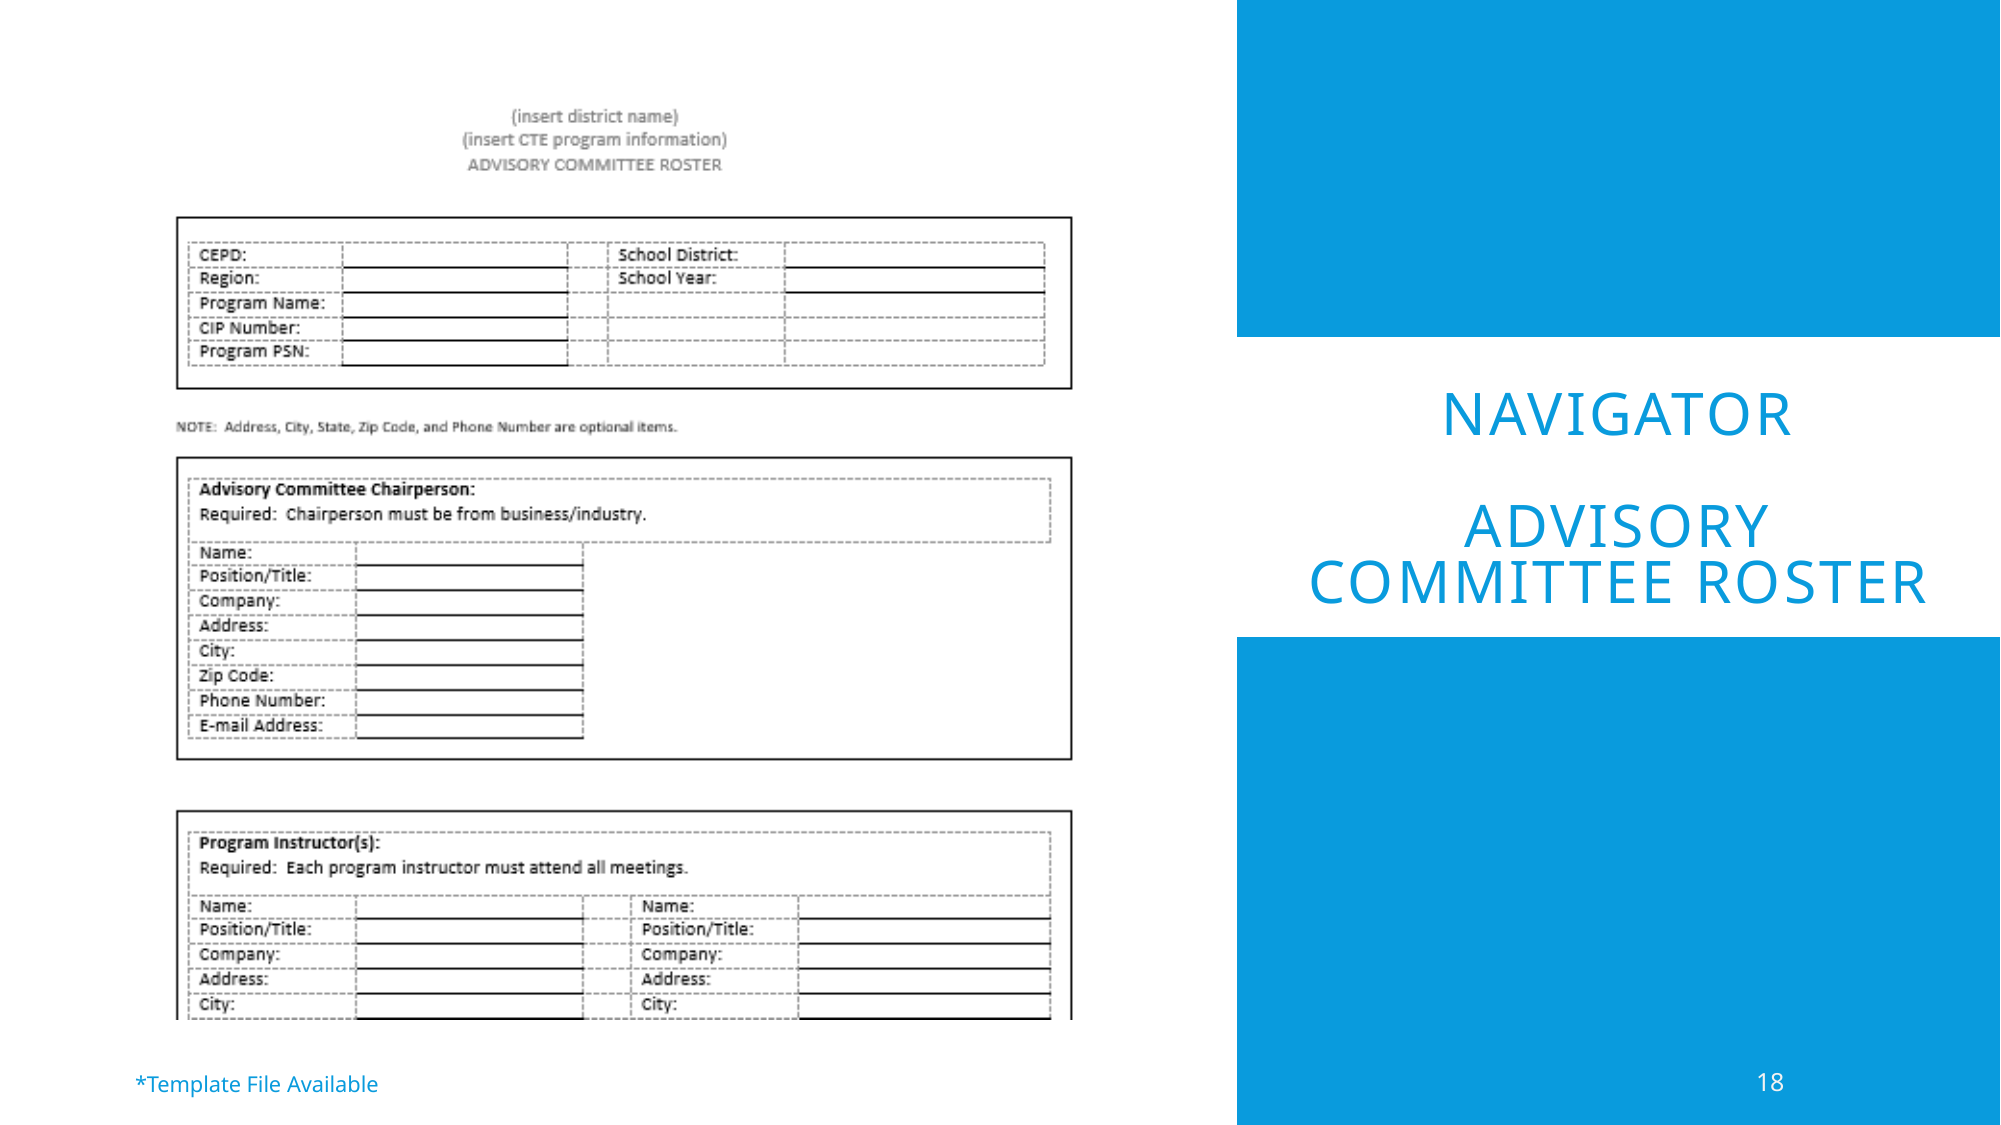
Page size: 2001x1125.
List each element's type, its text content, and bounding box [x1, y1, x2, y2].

text_box [1238, 0, 2000, 336]
text_box [1238, 336, 2000, 638]
footer *Template File Available [120, 1053, 948, 1114]
text_box [0, 0, 1238, 1125]
slide_number 18 [1748, 1053, 1904, 1114]
title Navigator Advisory Committee Roster [1290, 360, 1947, 646]
text_box [1238, 638, 2000, 1125]
picture [143, 97, 1093, 1021]
